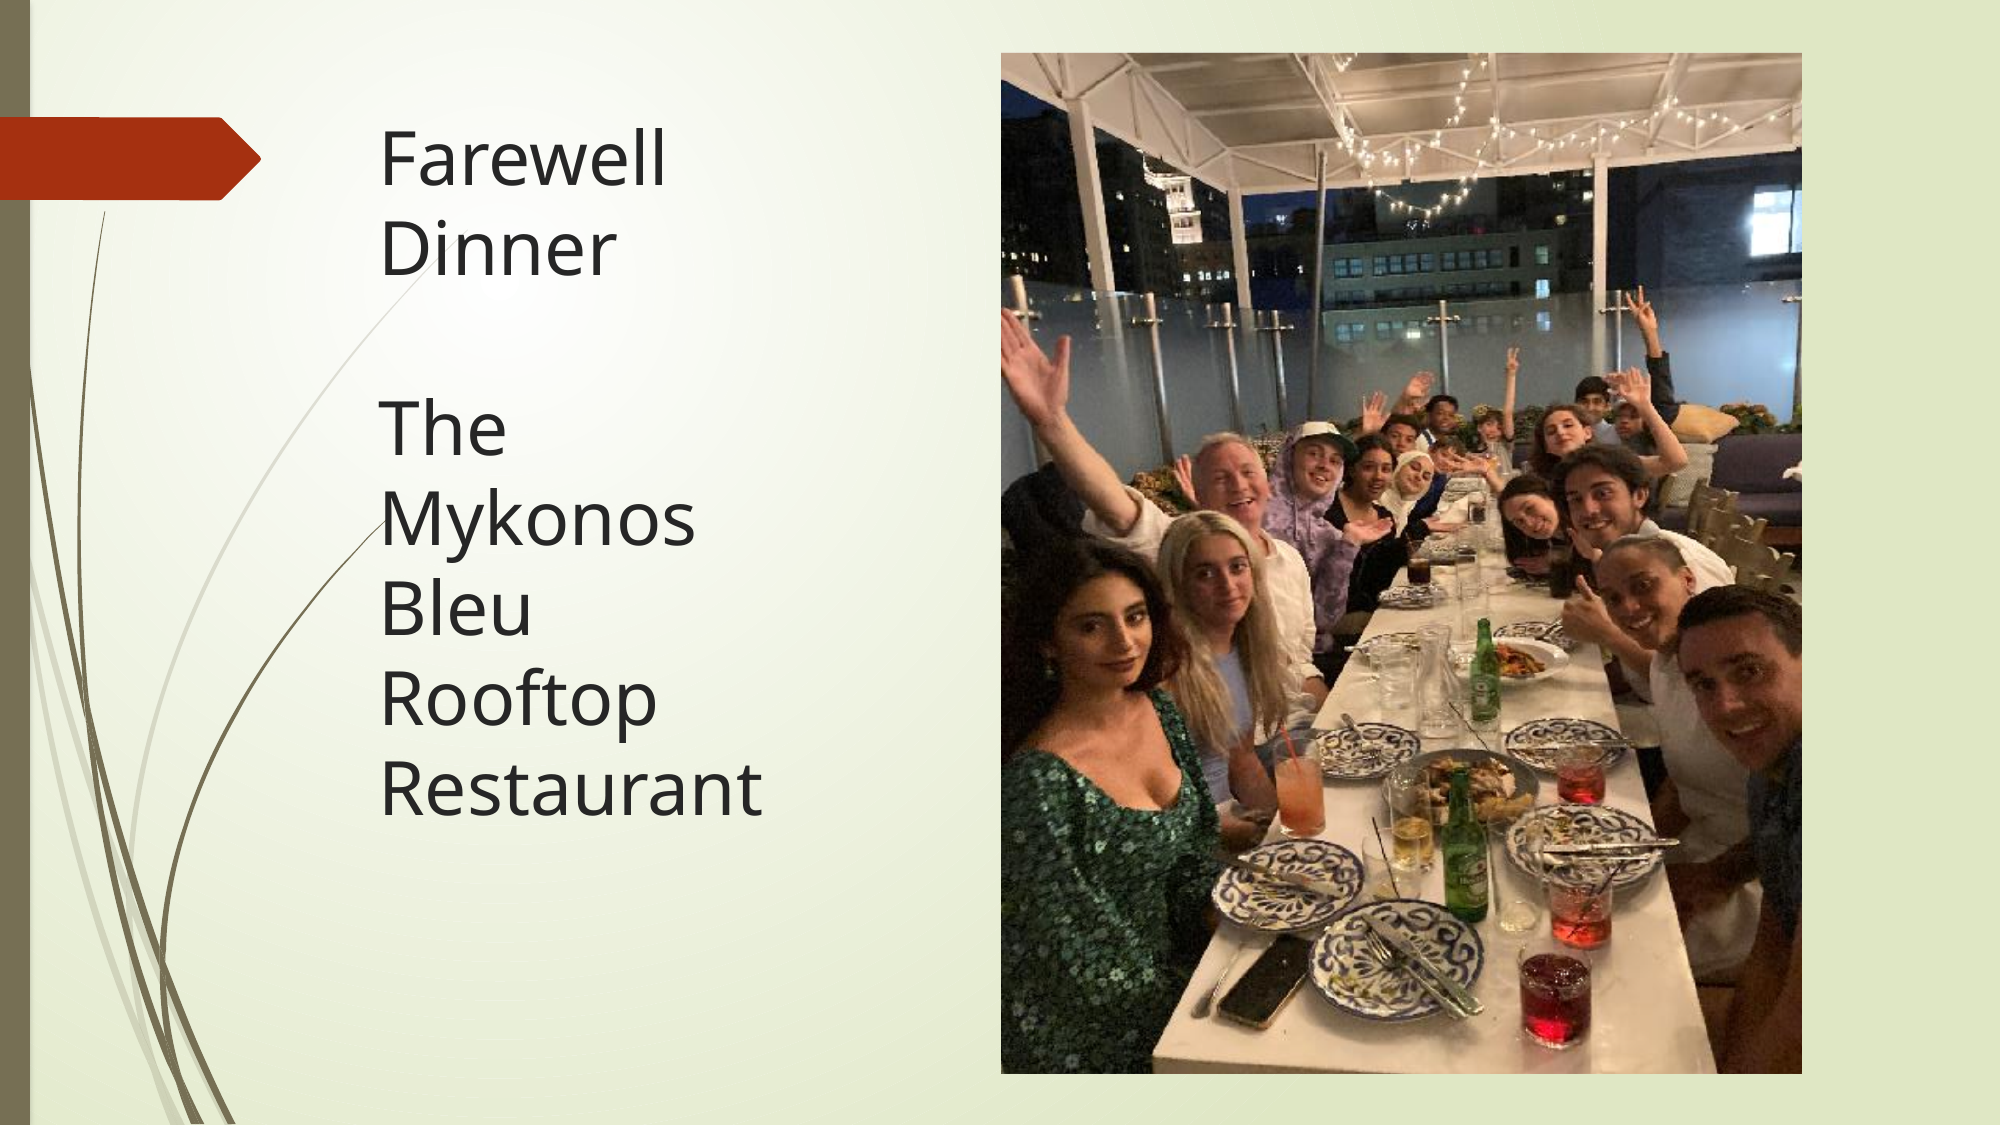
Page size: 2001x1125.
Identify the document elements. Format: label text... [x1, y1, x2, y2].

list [889, 161, 1912, 964]
title Farewell Dinner The Mykonos Bleu Rooftop Restaurant [363, 102, 826, 1074]
picture [1001, 53, 1802, 161]
picture [1001, 964, 1802, 1073]
